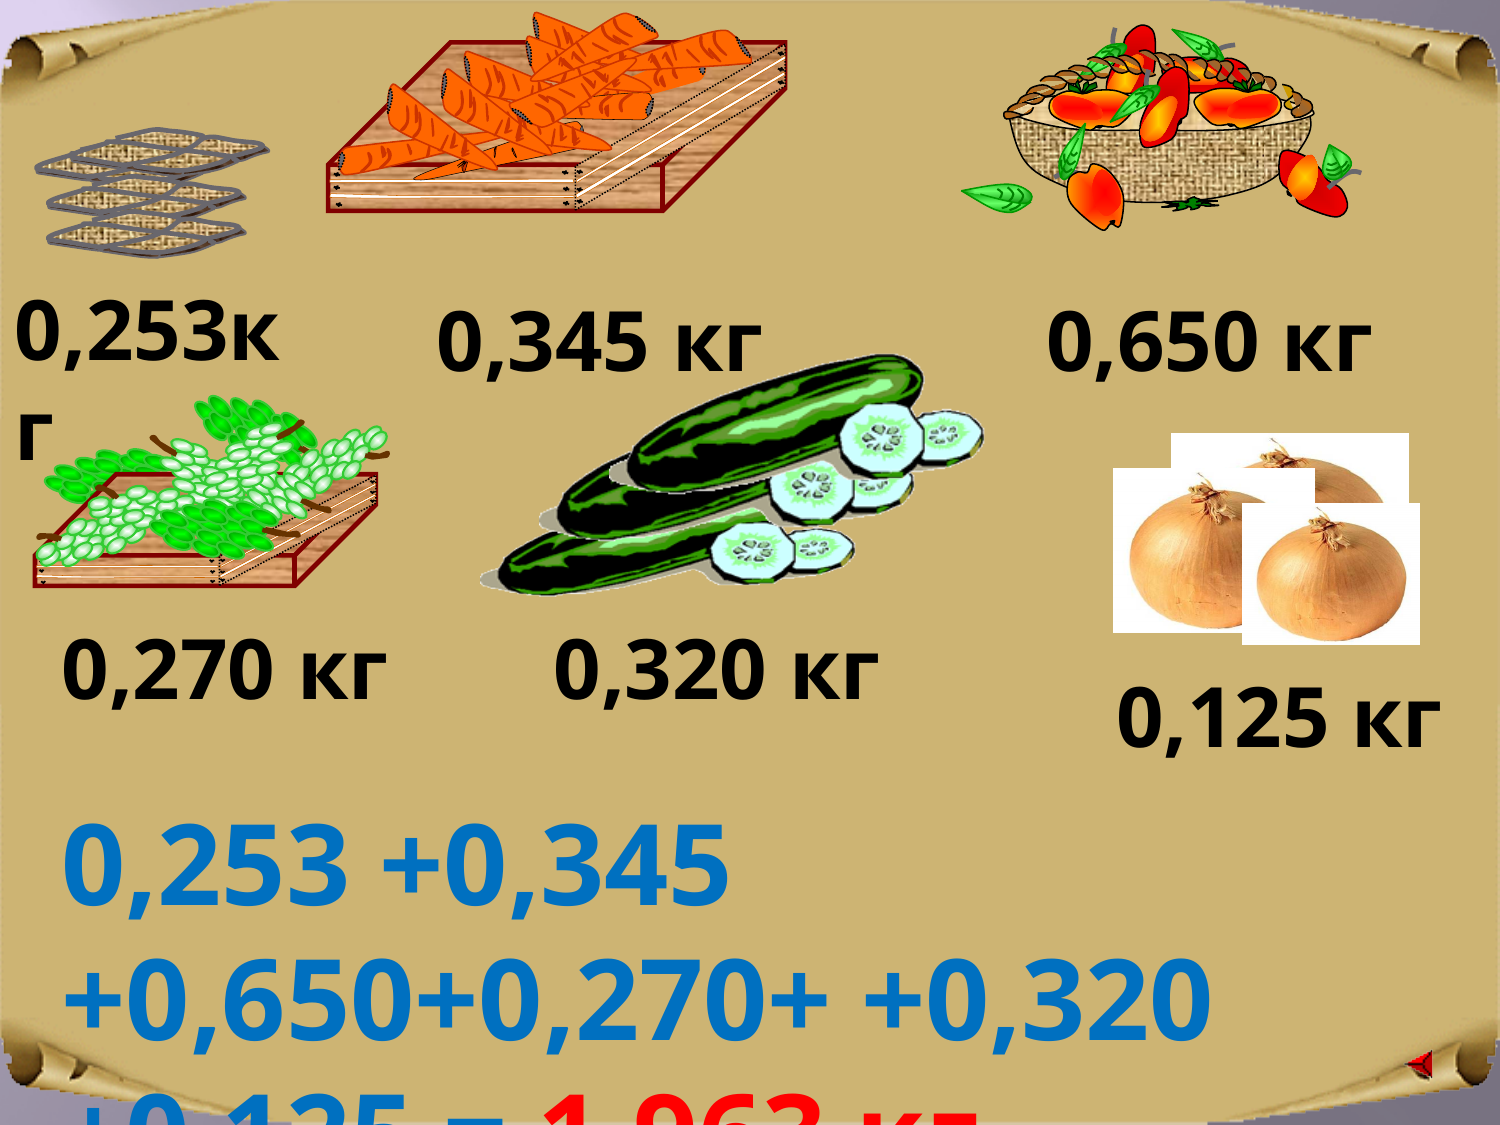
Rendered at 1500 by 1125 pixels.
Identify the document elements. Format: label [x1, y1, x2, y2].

picture [0, 0, 1500, 1125]
text_box [46, 175, 247, 210]
text_box [327, 0, 786, 212]
text_box [34, 140, 60, 188]
text_box [34, 398, 393, 587]
text_box [46, 210, 247, 259]
text_box [70, 128, 270, 177]
text_box [960, 34, 1360, 212]
